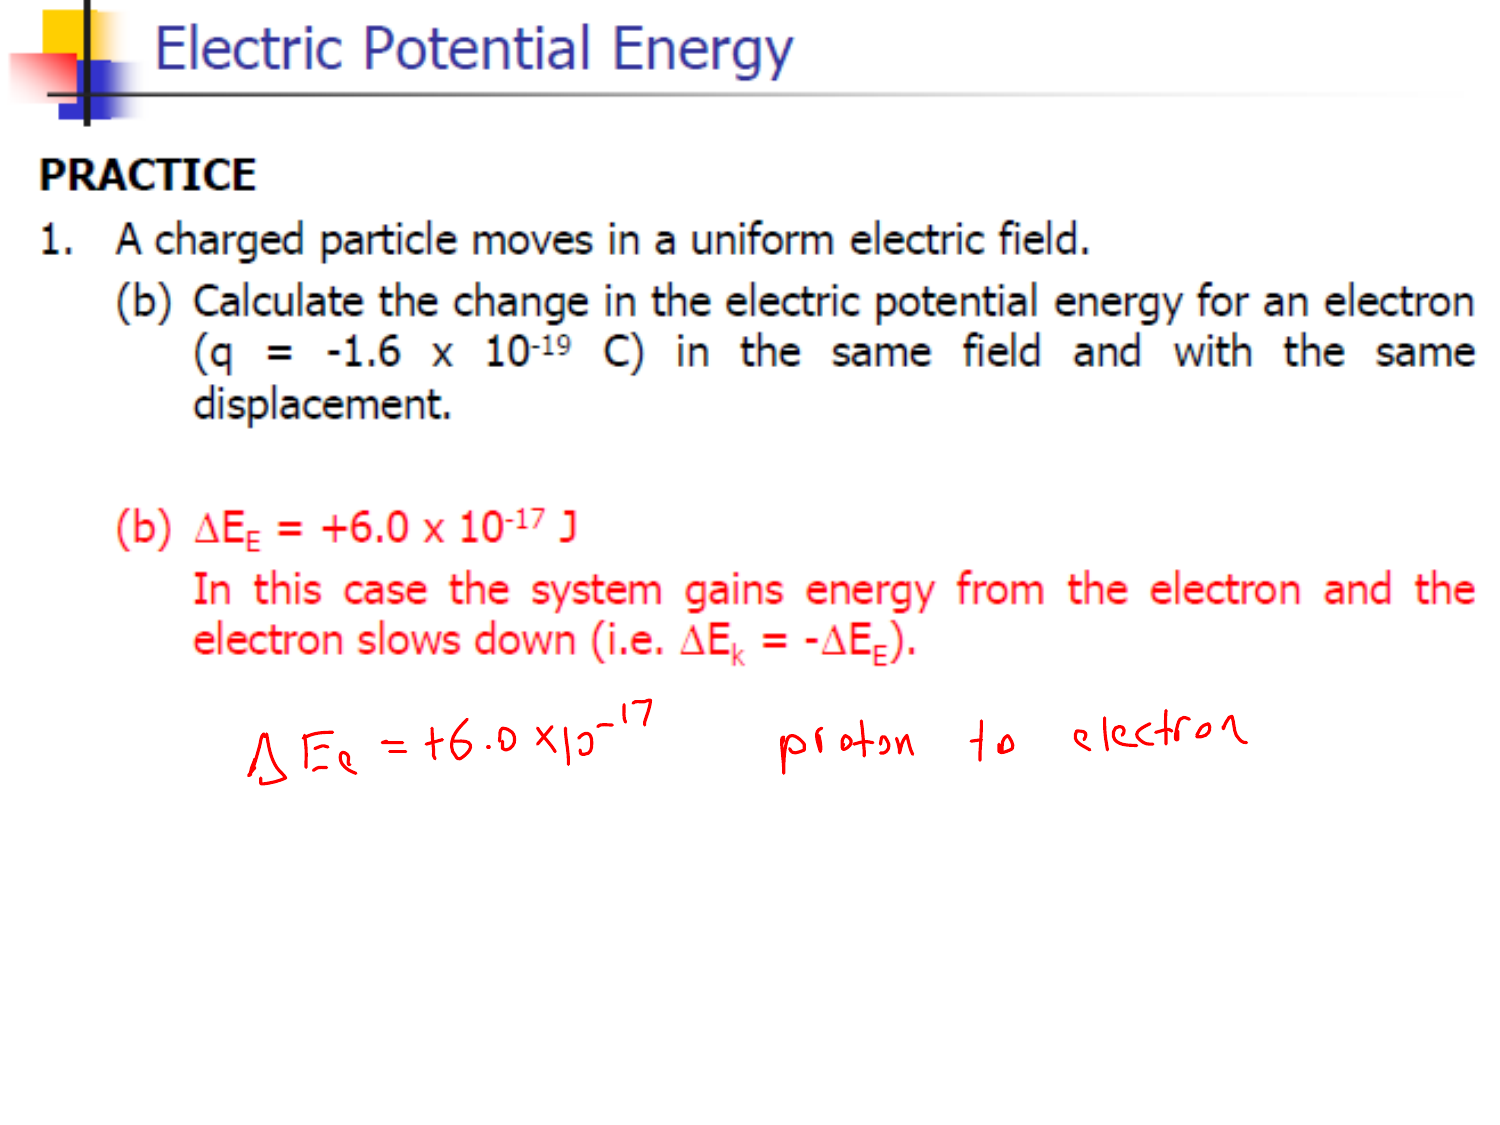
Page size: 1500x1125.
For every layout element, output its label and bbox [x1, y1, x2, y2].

picture [0, 0, 1500, 687]
